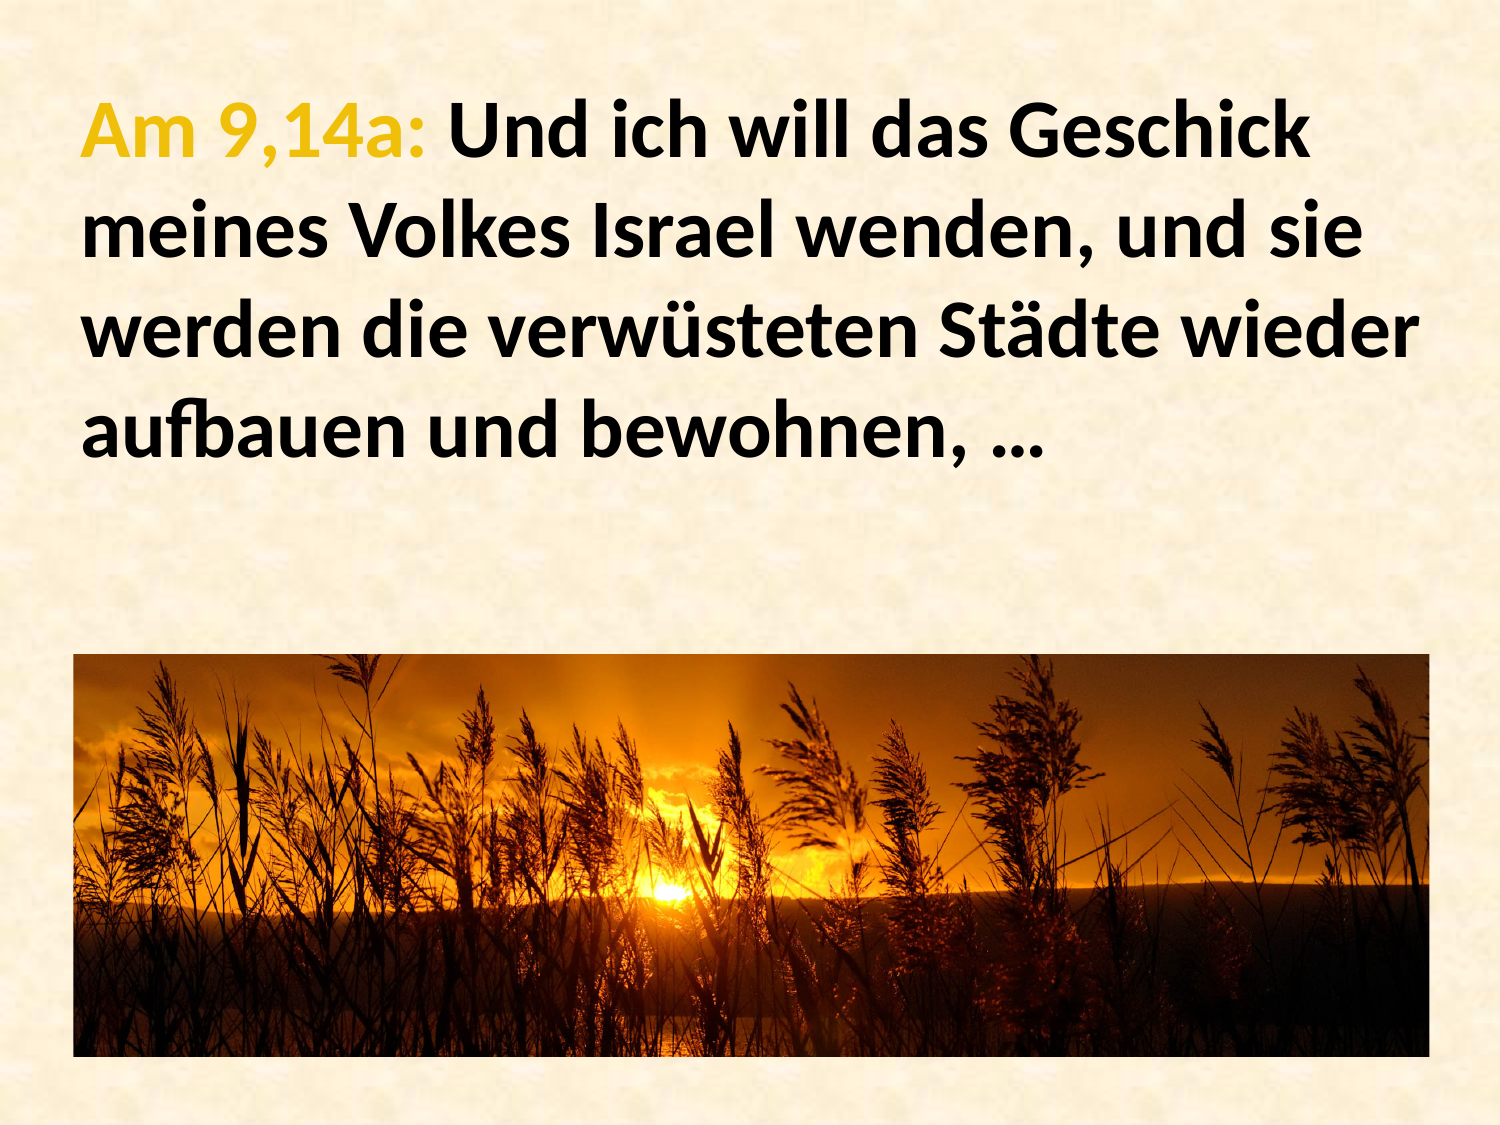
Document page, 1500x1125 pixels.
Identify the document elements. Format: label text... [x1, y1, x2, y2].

text_box Am 9,14a: Und ich will das Geschick meines Volkes Israel wenden, und sie werden die verwüsteten Städte wieder aufbauen und bewohnen, … [64, 66, 1447, 598]
picture [0, 0, 1500, 1125]
